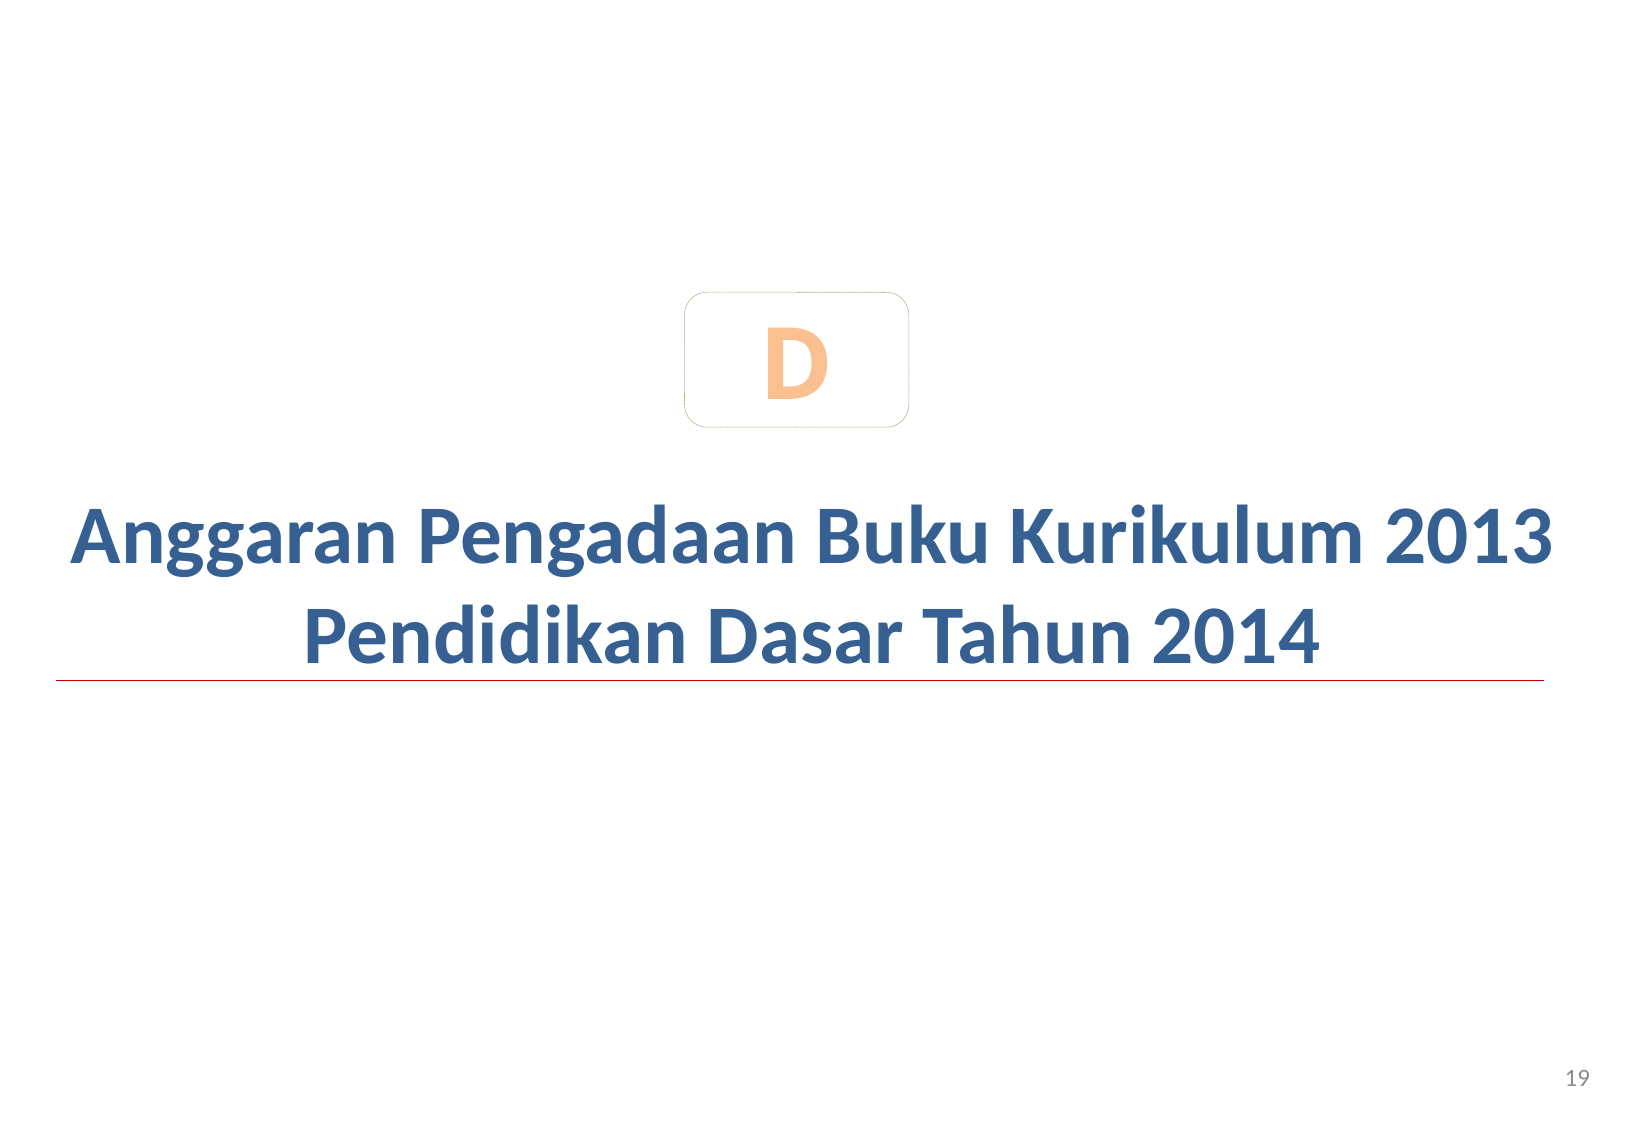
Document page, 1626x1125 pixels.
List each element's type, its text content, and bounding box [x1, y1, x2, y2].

slide_number 19 [1225, 1046, 1606, 1107]
text_box Anggaran Pengadaan Buku Kurikulum 2013 Pendidikan Dasar Tahun 2014 [41, 472, 1584, 688]
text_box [684, 291, 910, 429]
